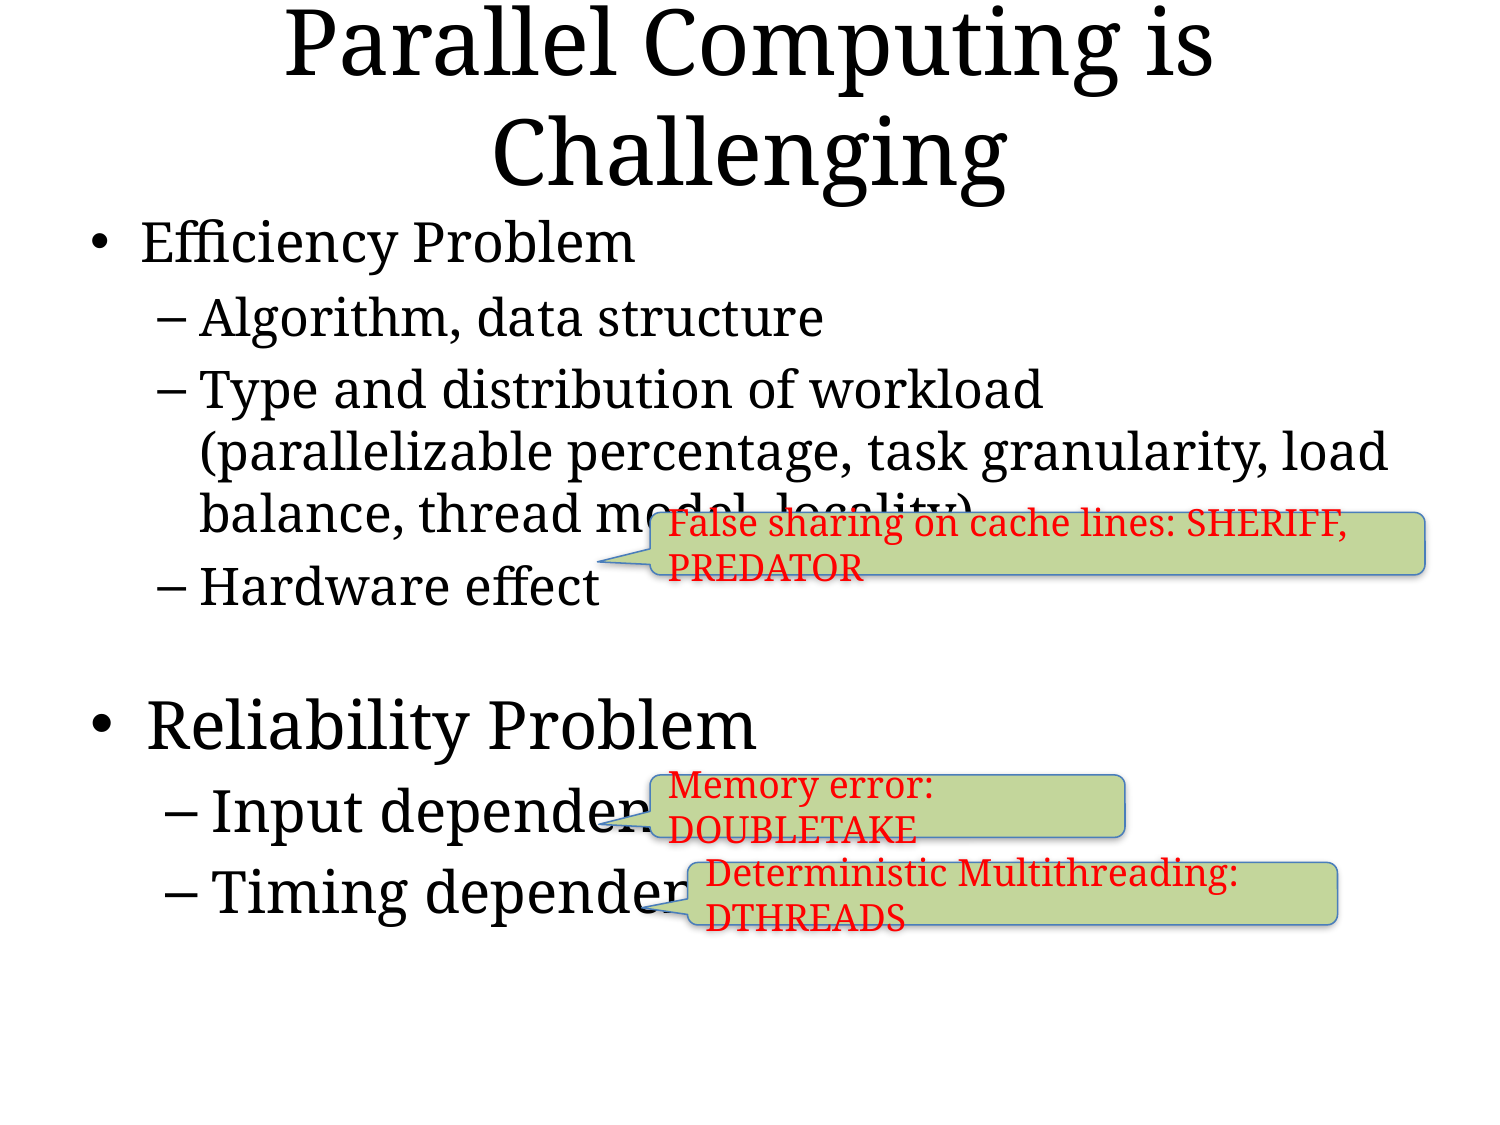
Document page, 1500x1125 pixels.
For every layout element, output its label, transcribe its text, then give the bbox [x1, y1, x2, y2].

title Parallel Computing is Challenging [0, 0, 1500, 188]
text_box Deterministic Multithreading: Dthreads [640, 861, 1339, 926]
text_box False sharing on cache lines: Sheriff, Predator [596, 511, 1426, 576]
text_box Reliability Problem Input dependent Timing dependent [75, 675, 1238, 1075]
list Efficiency Problem Algorithm, data structure Type and distribution of workload (parallelizable percentage, task granularity, load balance, thread model, locality) Hardware effect [75, 200, 1425, 625]
text_box Memory error: DoubleTake [598, 774, 1126, 839]
